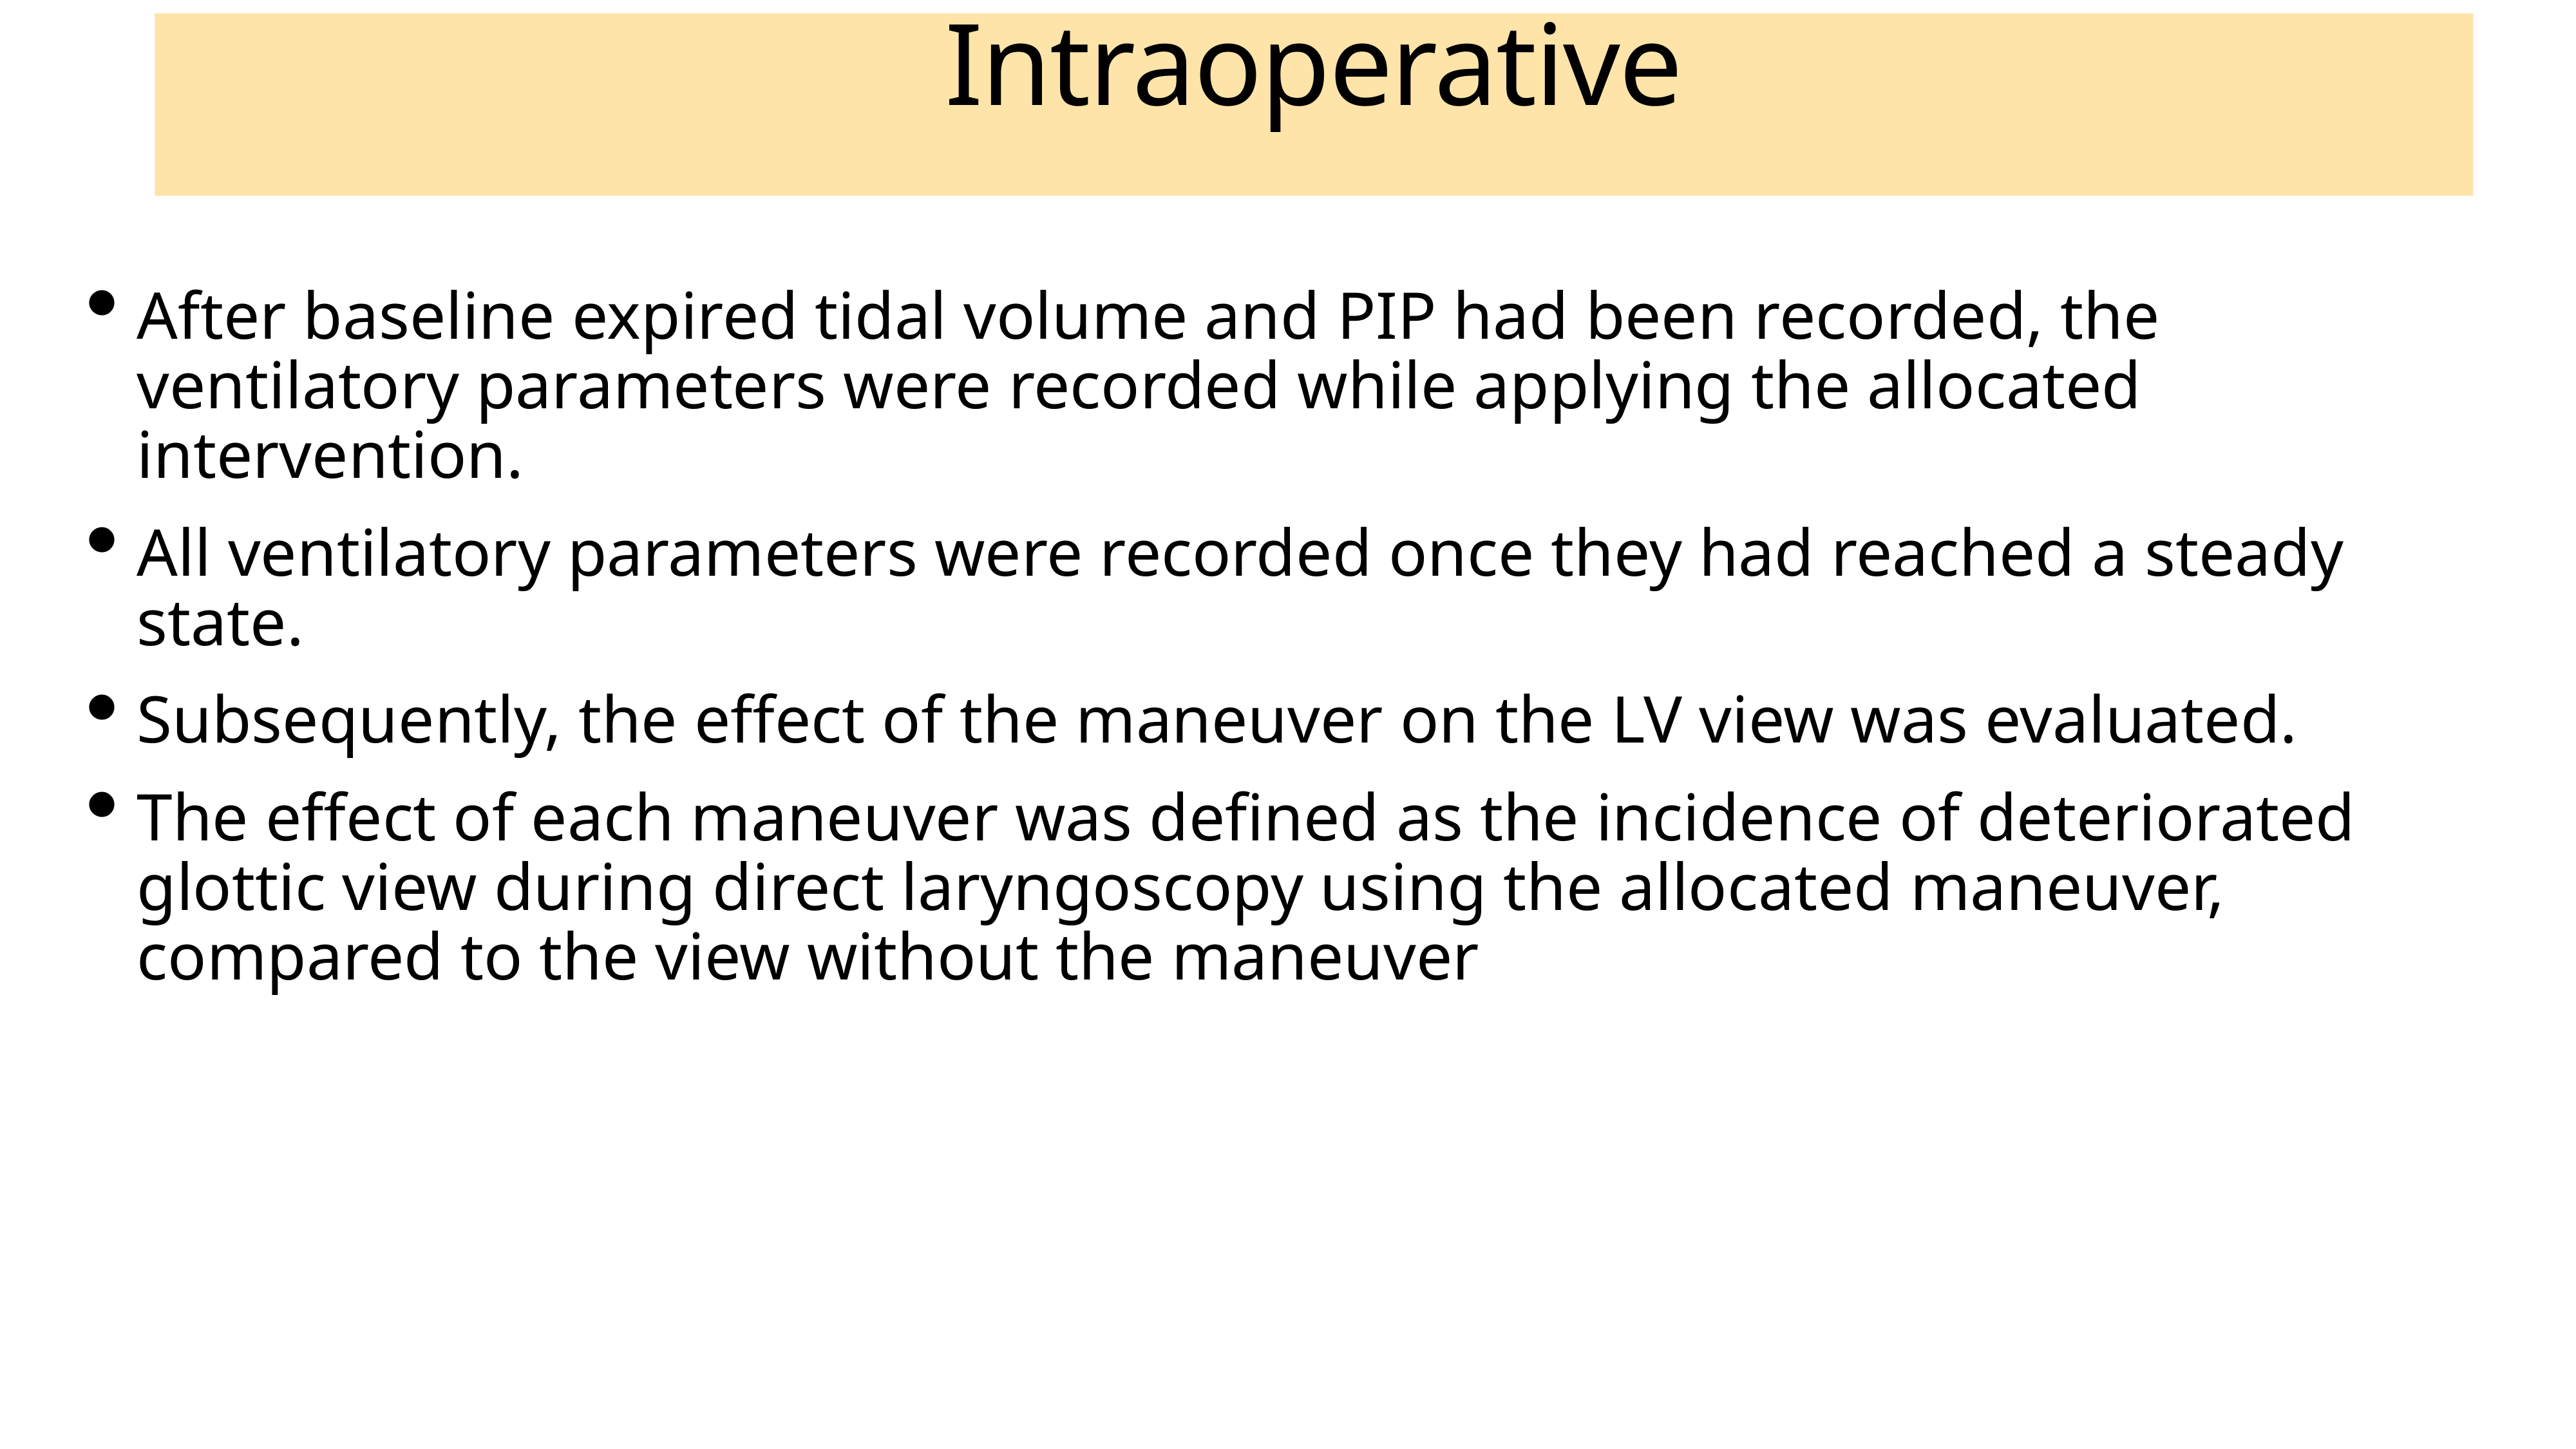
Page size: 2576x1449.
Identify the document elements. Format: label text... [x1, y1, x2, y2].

title Intraoperative [154, 13, 2474, 196]
list After baseline expired tidal volume and PIP had been recorded, the ventilatory parameters were recorded while applying the allocated intervention. All ventilatory parameters were recorded once they had reached a steady state. Subsequently, the effect of the maneuver on the LV view was evaluated. The effect of each maneuver was defined as the incidence of deteriorated glottic view during direct laryngoscopy using the allocated maneuver, compared to the view without the maneuver [80, 278, 2506, 1296]
